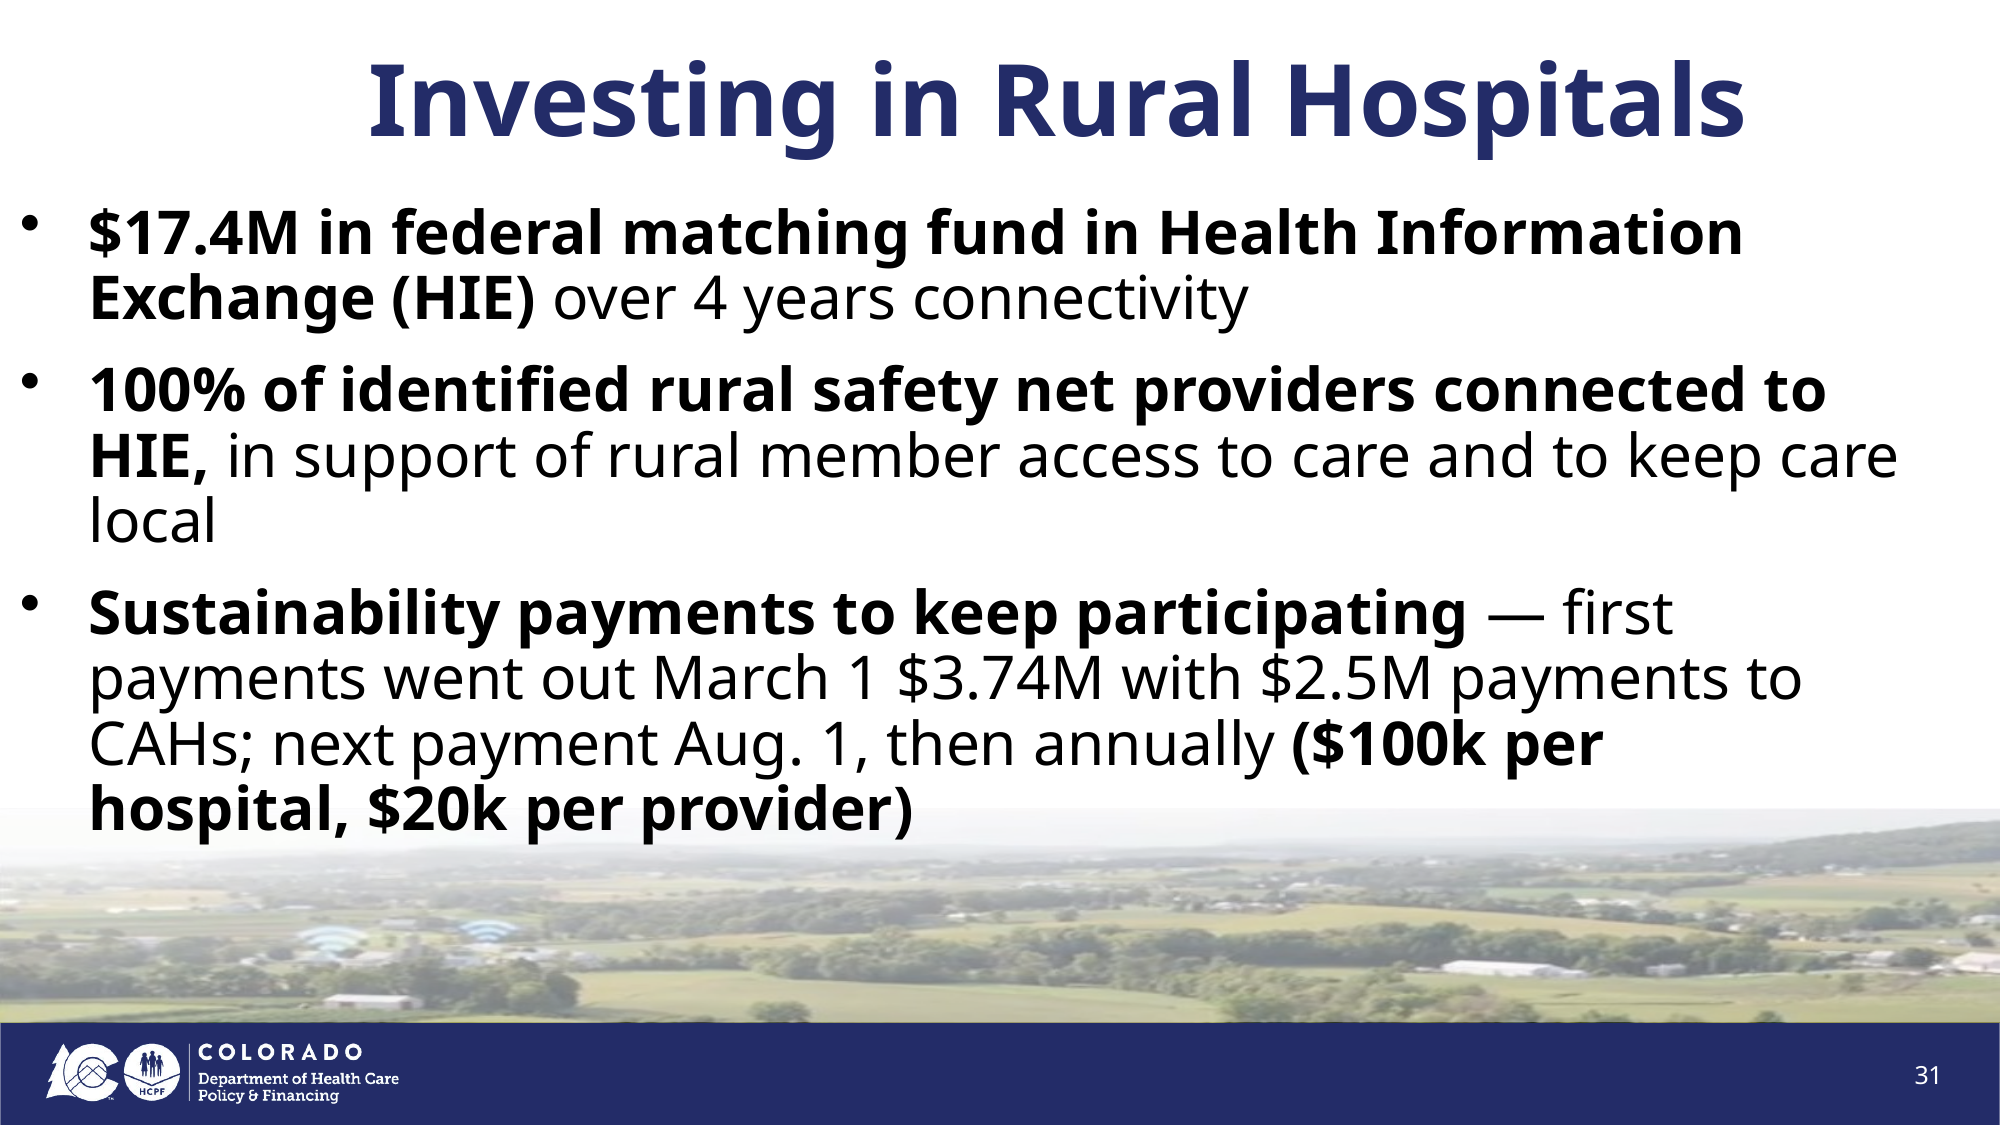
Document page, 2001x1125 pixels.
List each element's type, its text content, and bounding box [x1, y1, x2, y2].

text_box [0, 194, 2000, 1125]
title Investing in Rural Hospitals [52, 6, 1948, 191]
